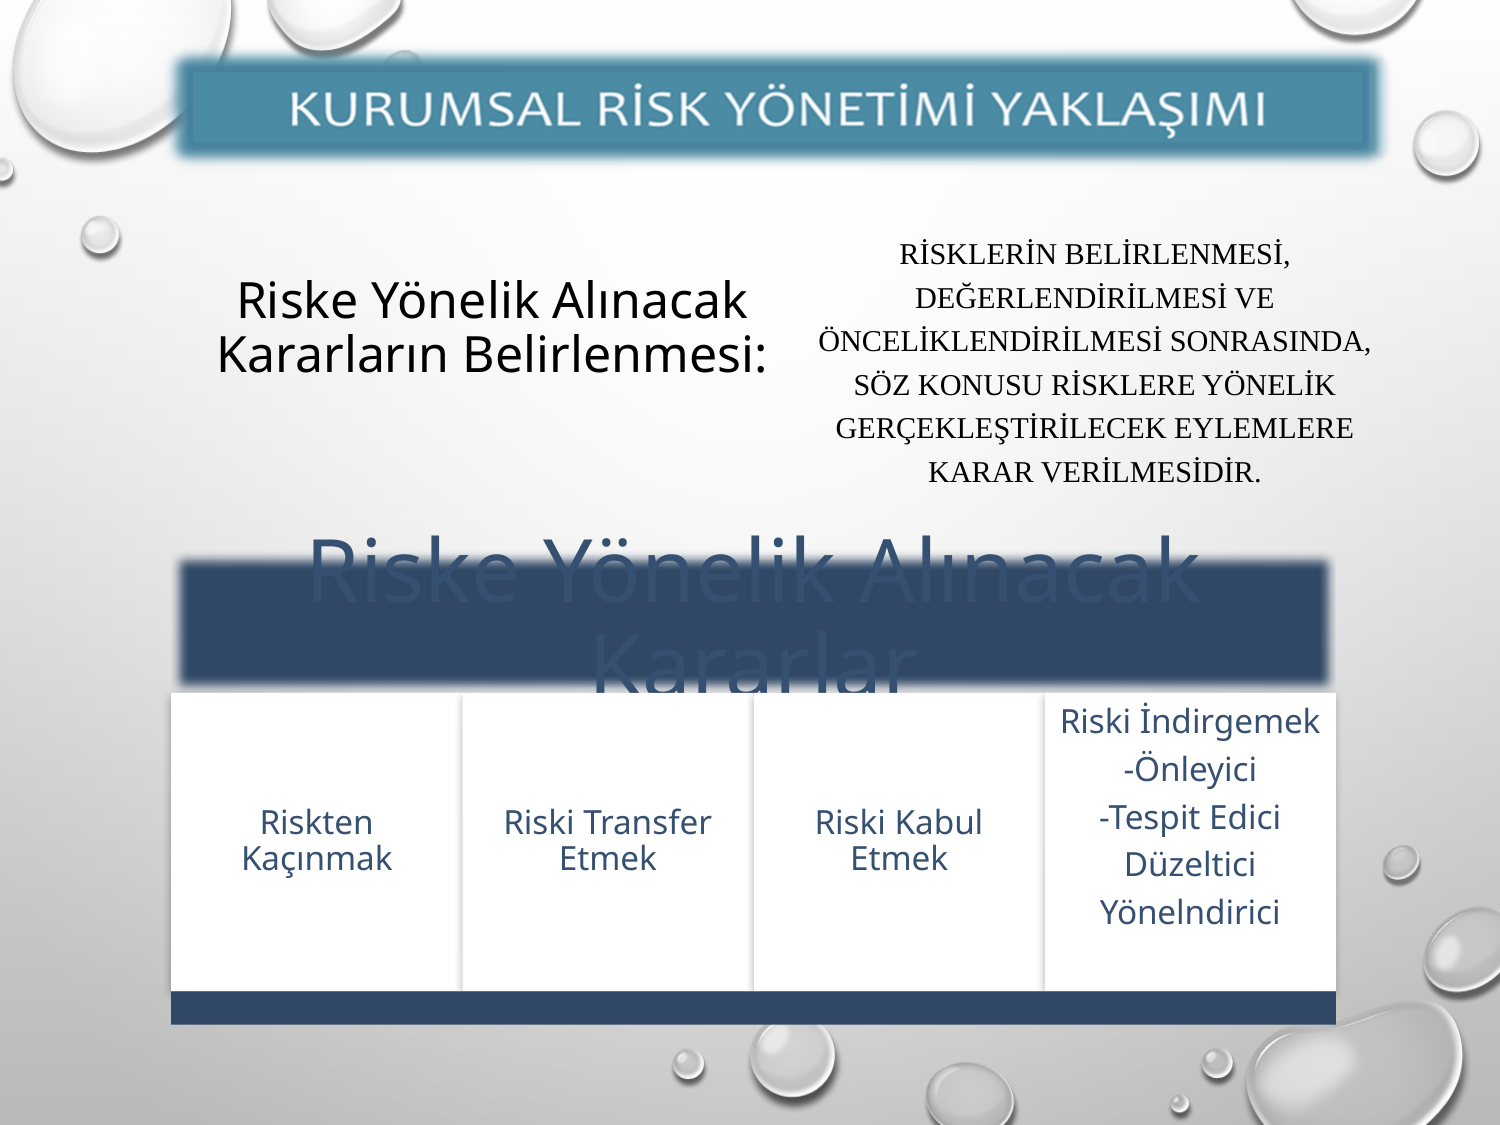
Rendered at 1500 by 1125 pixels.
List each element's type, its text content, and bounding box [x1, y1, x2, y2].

list Risklerin belirlenmesi, değerlendirilmesi ve önceliklendirilmesi sonrasında, söz konusu risklere yönelik gerçekleştirilecek eylemlere karar verilmesidir. [797, 219, 1393, 518]
picture [0, 0, 1500, 1125]
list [170, 550, 1337, 1025]
title Riske Yönelik Alınacak Kararların Belirlenmesi: [194, 219, 791, 391]
